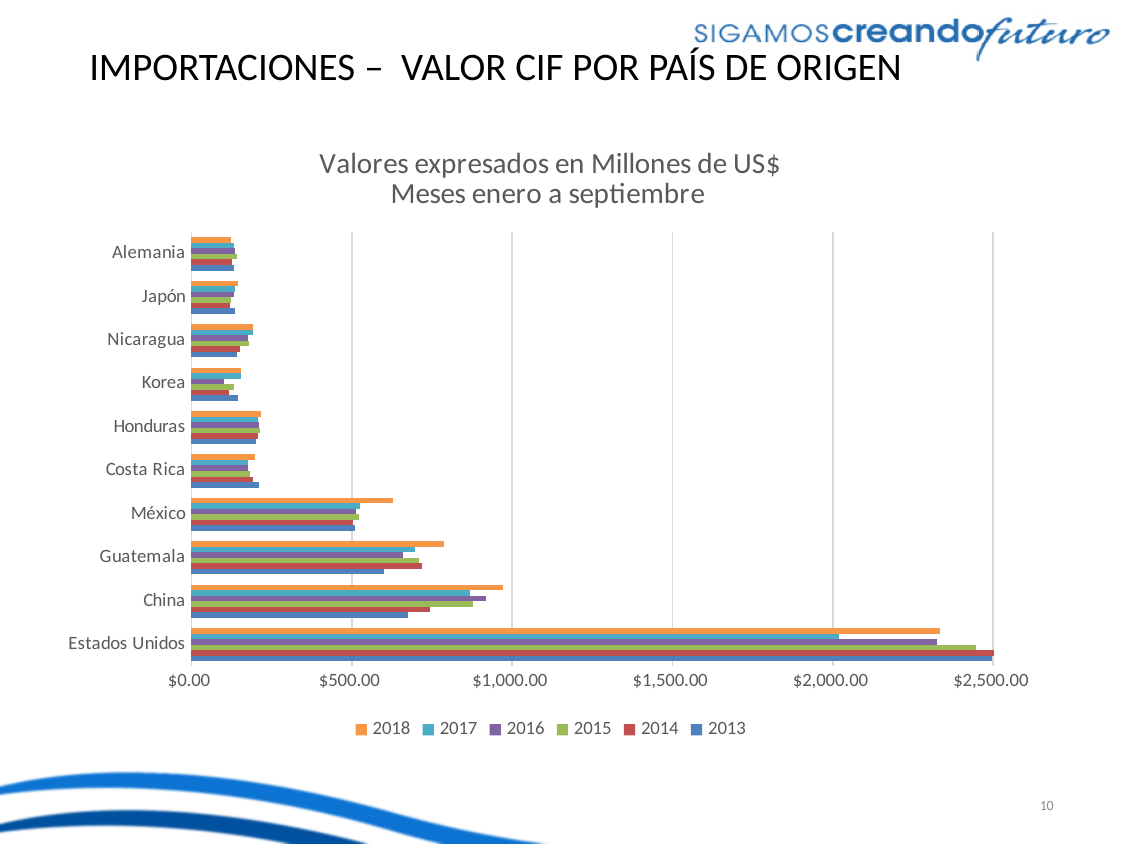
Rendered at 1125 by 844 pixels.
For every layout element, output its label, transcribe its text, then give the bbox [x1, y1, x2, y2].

slide_number 10 [806, 782, 1069, 827]
title IMPORTACIONES – VALOR CIF POR PAÍS DE ORIGEN [48, 25, 944, 104]
picture [0, 763, 643, 844]
chart [47, 122, 1054, 746]
picture [684, 4, 1125, 74]
